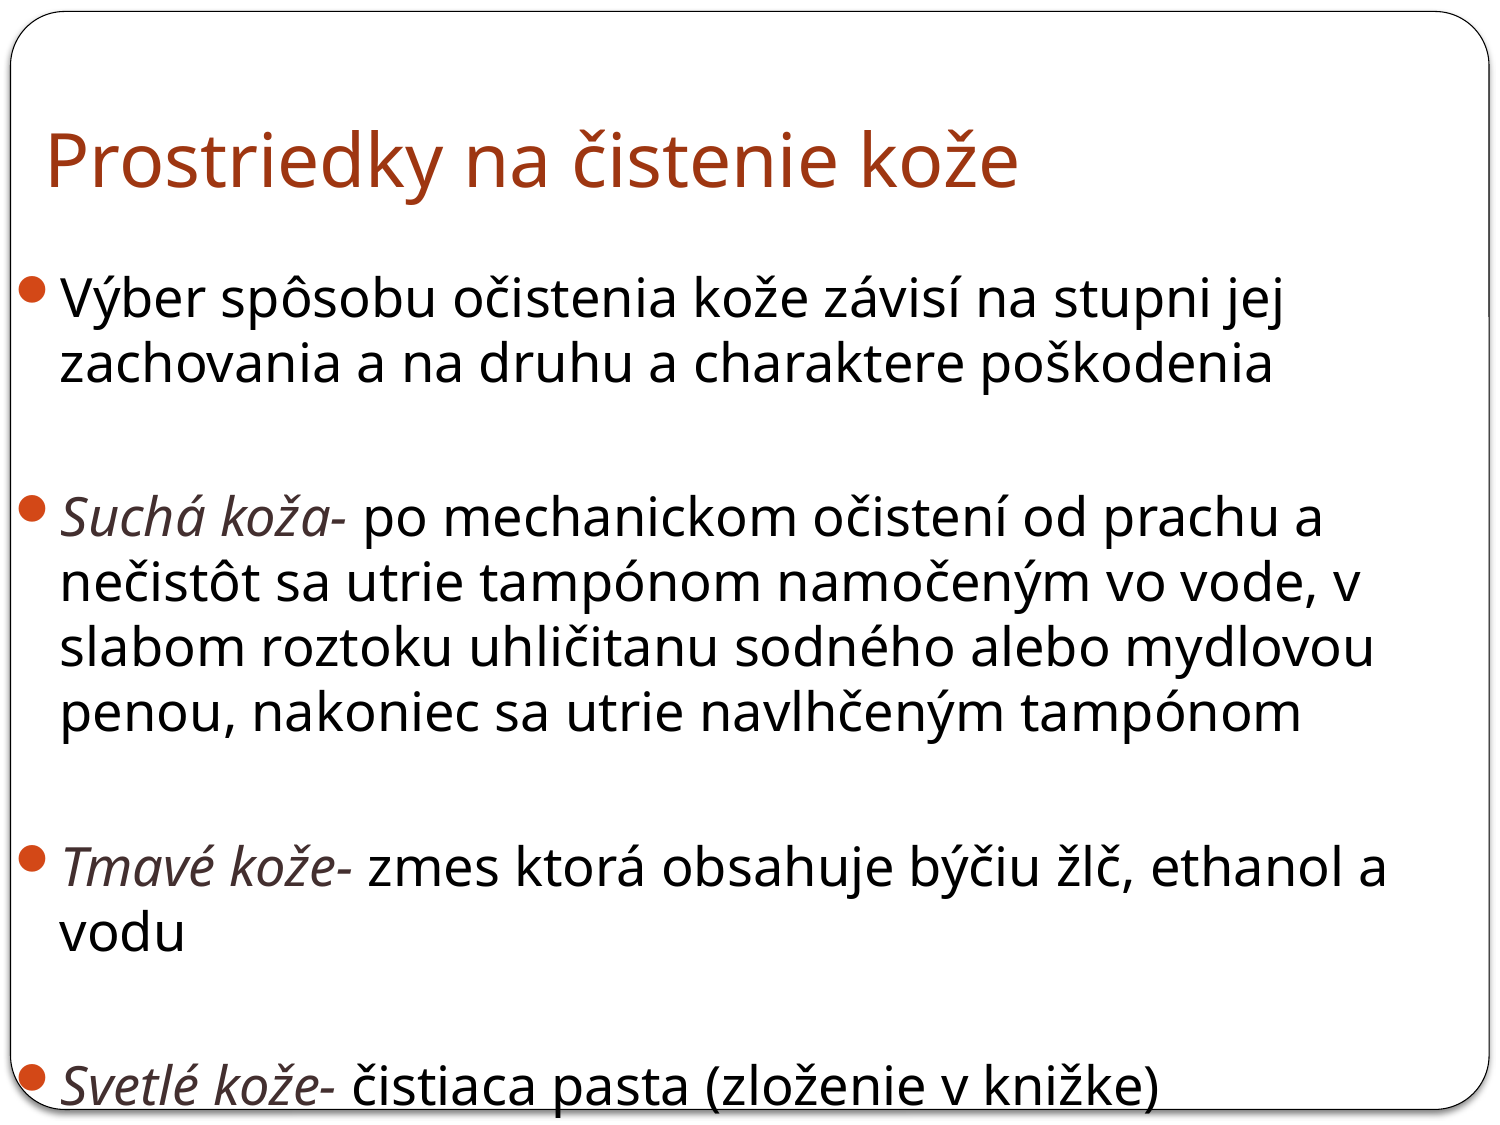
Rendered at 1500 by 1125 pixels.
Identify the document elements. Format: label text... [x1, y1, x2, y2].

title Prostriedky na čistenie kože [29, 42, 1380, 218]
list Výber spôsobu očistenia kože závisí na stupni jej zachovania a na druhu a charaktere poškodenia Suchá koža- po mechanickom očistení od prachu a nečistôt sa utrie tampónom namočeným vo vode, v slabom roztoku uhličitanu sodného alebo mydlovou penou, nakoniec sa utrie navlhčeným tampónom Tmavé kože- zmes ktorá obsahuje býčiu žlč, ethanol a vodu Svetlé kože- čistiaca pasta (zloženie v knižke) [0, 255, 1500, 1125]
